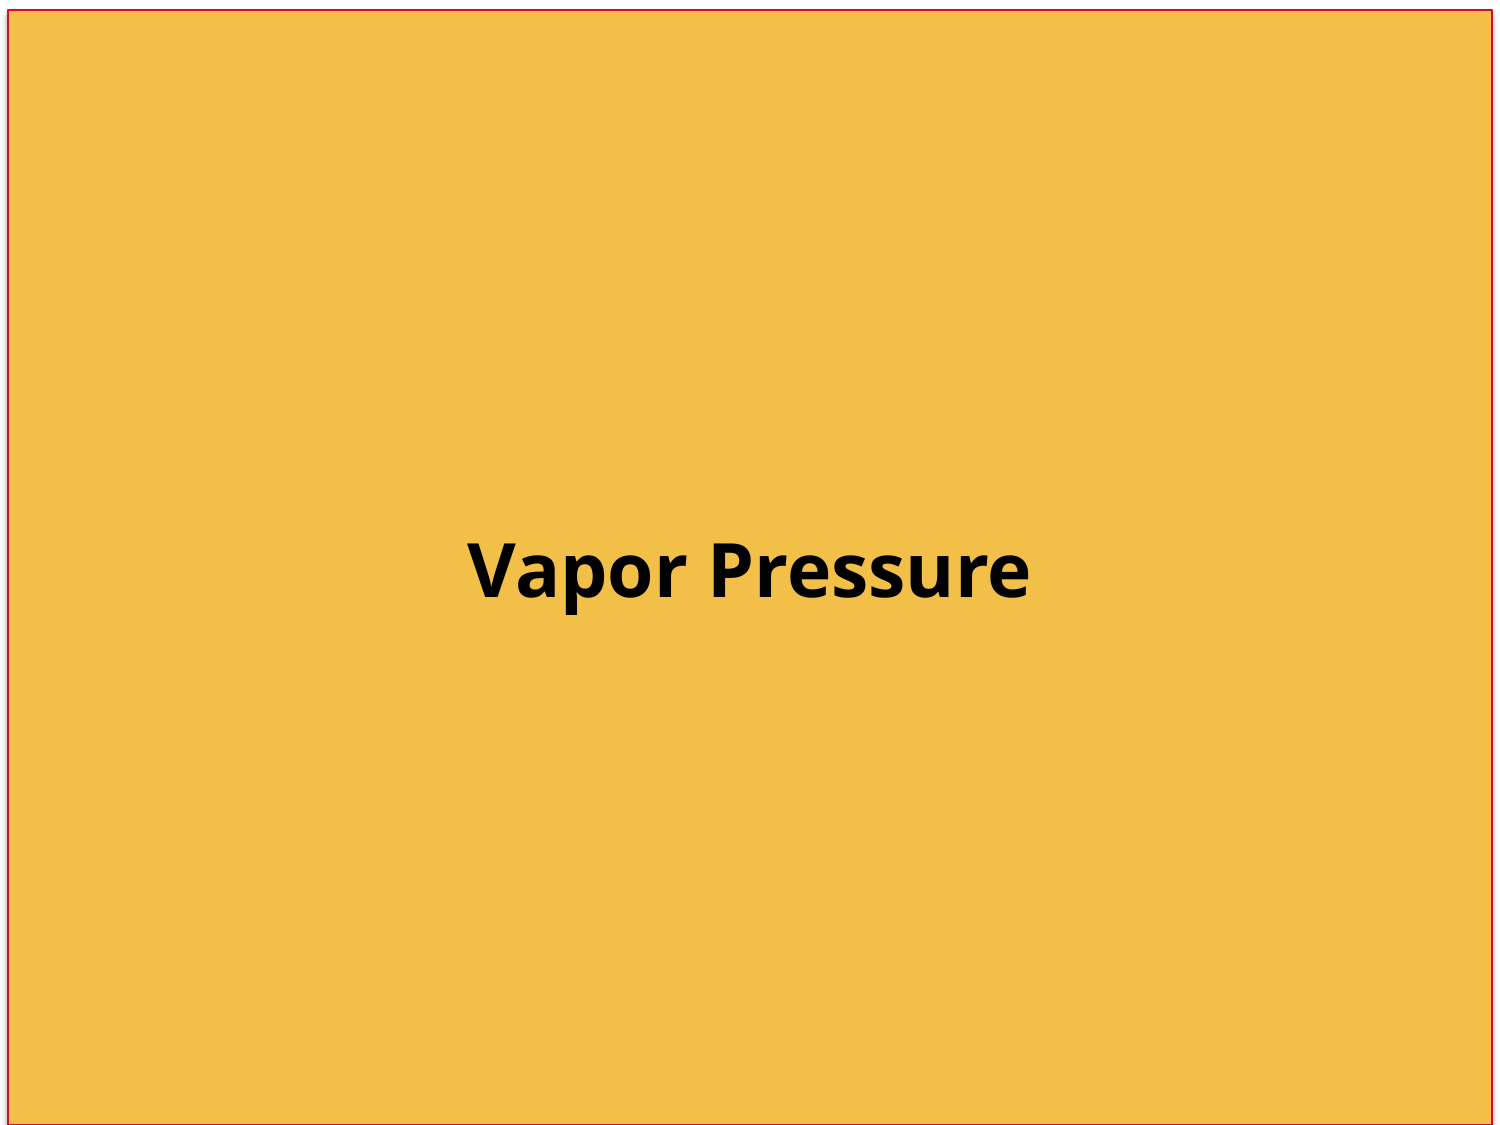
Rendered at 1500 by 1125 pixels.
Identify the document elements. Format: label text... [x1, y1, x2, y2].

text_box Vapor Pressure [7, 9, 1493, 1125]
